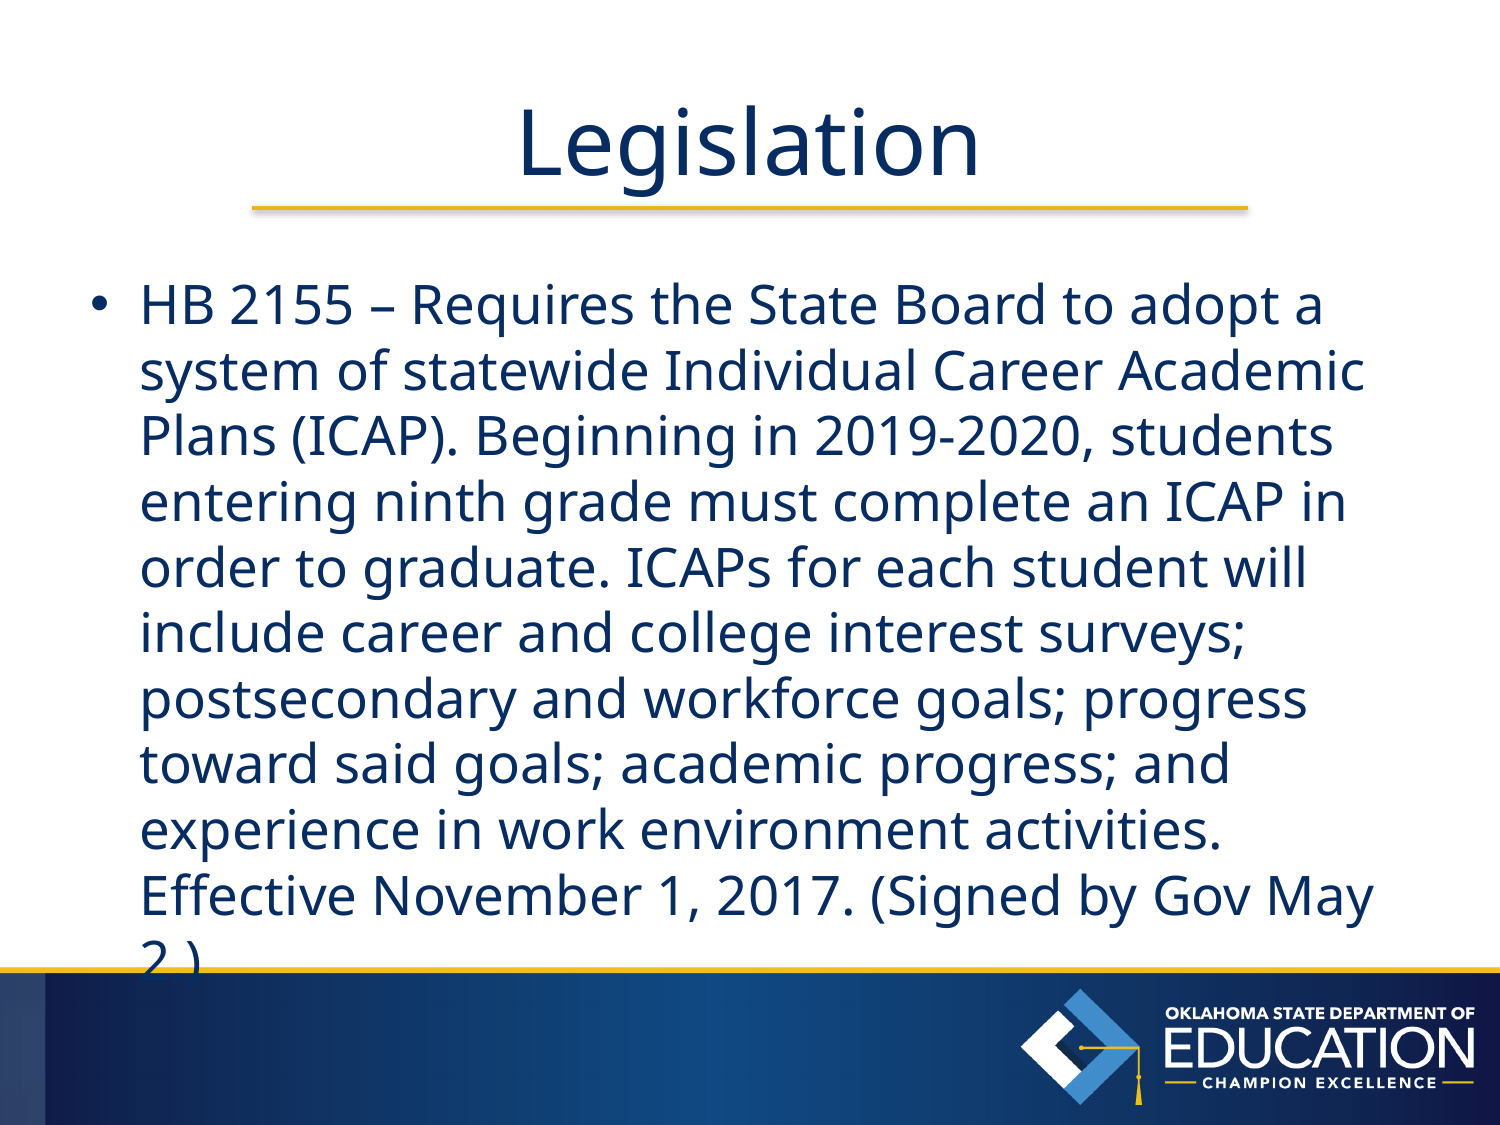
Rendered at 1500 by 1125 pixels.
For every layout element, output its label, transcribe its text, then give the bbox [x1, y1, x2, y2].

picture [0, 0, 1500, 1125]
list HB 2155 – Requires the State Board to adopt a system of statewide Individual Career Academic Plans (ICAP). Beginning in 2019-2020, students entering ninth grade must complete an ICAP in order to graduate. ICAPs for each student will include career and college interest surveys; postsecondary and workforce goals; progress toward said goals; academic progress; and experience in work environment activities. Effective November 1, 2017. (Signed by Gov May 2.) [75, 262, 1425, 1005]
title Legislation [75, 45, 1425, 233]
